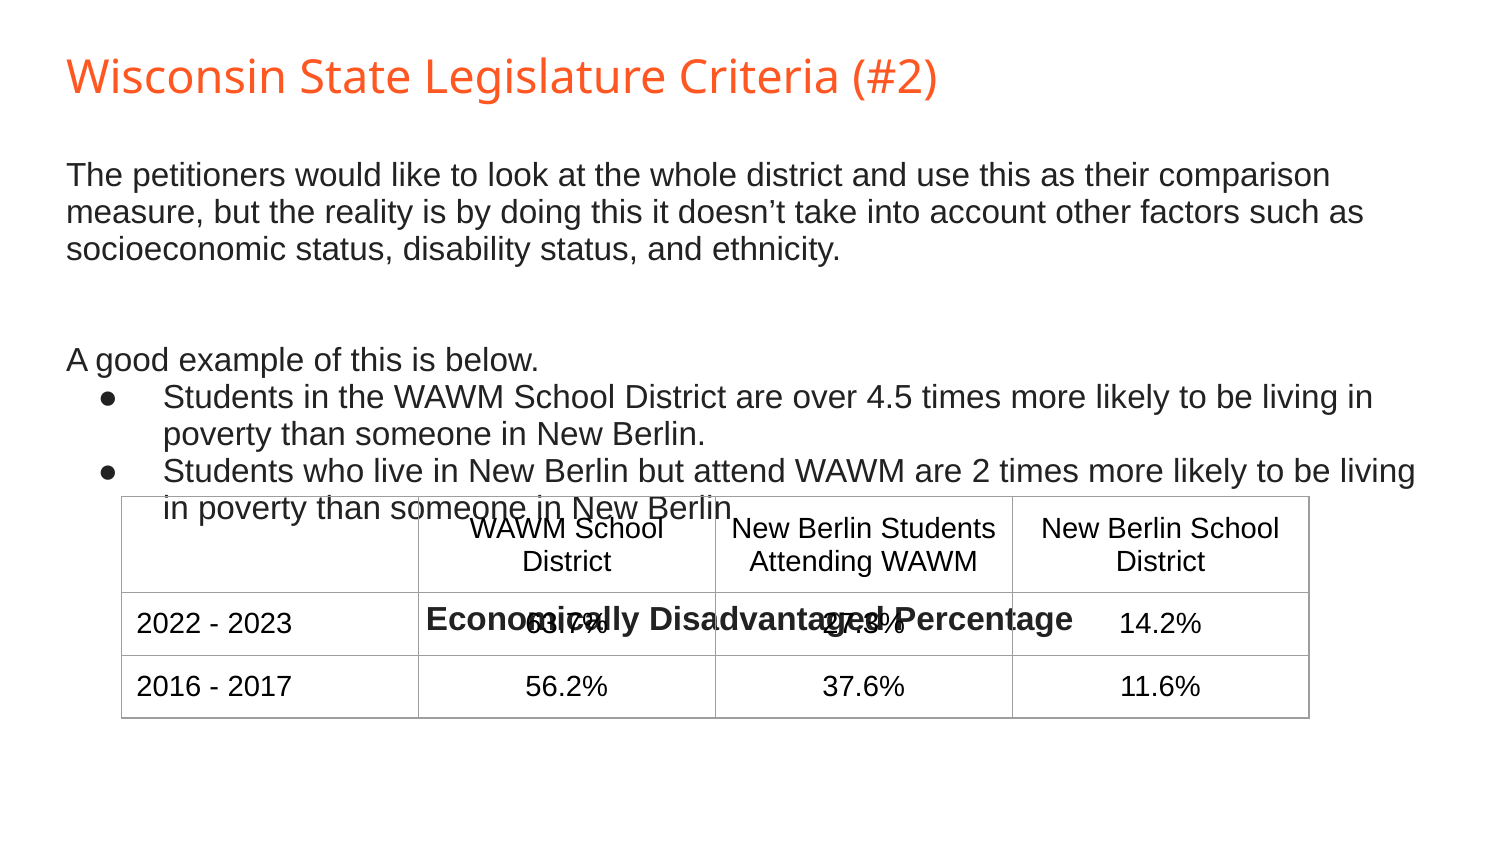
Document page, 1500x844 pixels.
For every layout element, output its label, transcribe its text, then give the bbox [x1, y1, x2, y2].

table_header WAWM School District [419, 497, 715, 592]
table_header [122, 497, 418, 592]
table_header New Berlin School District [1013, 497, 1308, 592]
table_cell 63.7% [419, 593, 715, 655]
table_cell 37.6% [716, 656, 1012, 717]
table_cell 2022 - 2023 [122, 593, 418, 655]
title Wisconsin State Legislature Criteria (#2) [51, 28, 1449, 123]
table_cell 14.2% [1013, 593, 1308, 655]
table_cell 27.3% [716, 593, 1012, 655]
table_cell 11.6% [1013, 656, 1308, 717]
table_cell 56.2% [419, 656, 715, 717]
list The petitioners would like to look at the whole district and use this as their comparison measure, but the reality is by doing this it doesn’t take into account other factors such as socioeconomic status, disability status, and ethnicity. A good example of this is below. Students in the WAWM School District are over 4.5 times more likely to be living in poverty than someone in New Berlin. Students who live in New Berlin but attend WAWM are 2 times more likely to be living in poverty than someone in New Berlin Economically Disadvantaged Percentage [51, 141, 1449, 776]
table_header New Berlin Students Attending WAWM [716, 497, 1012, 592]
table_cell 2016 - 2017 [122, 656, 418, 717]
